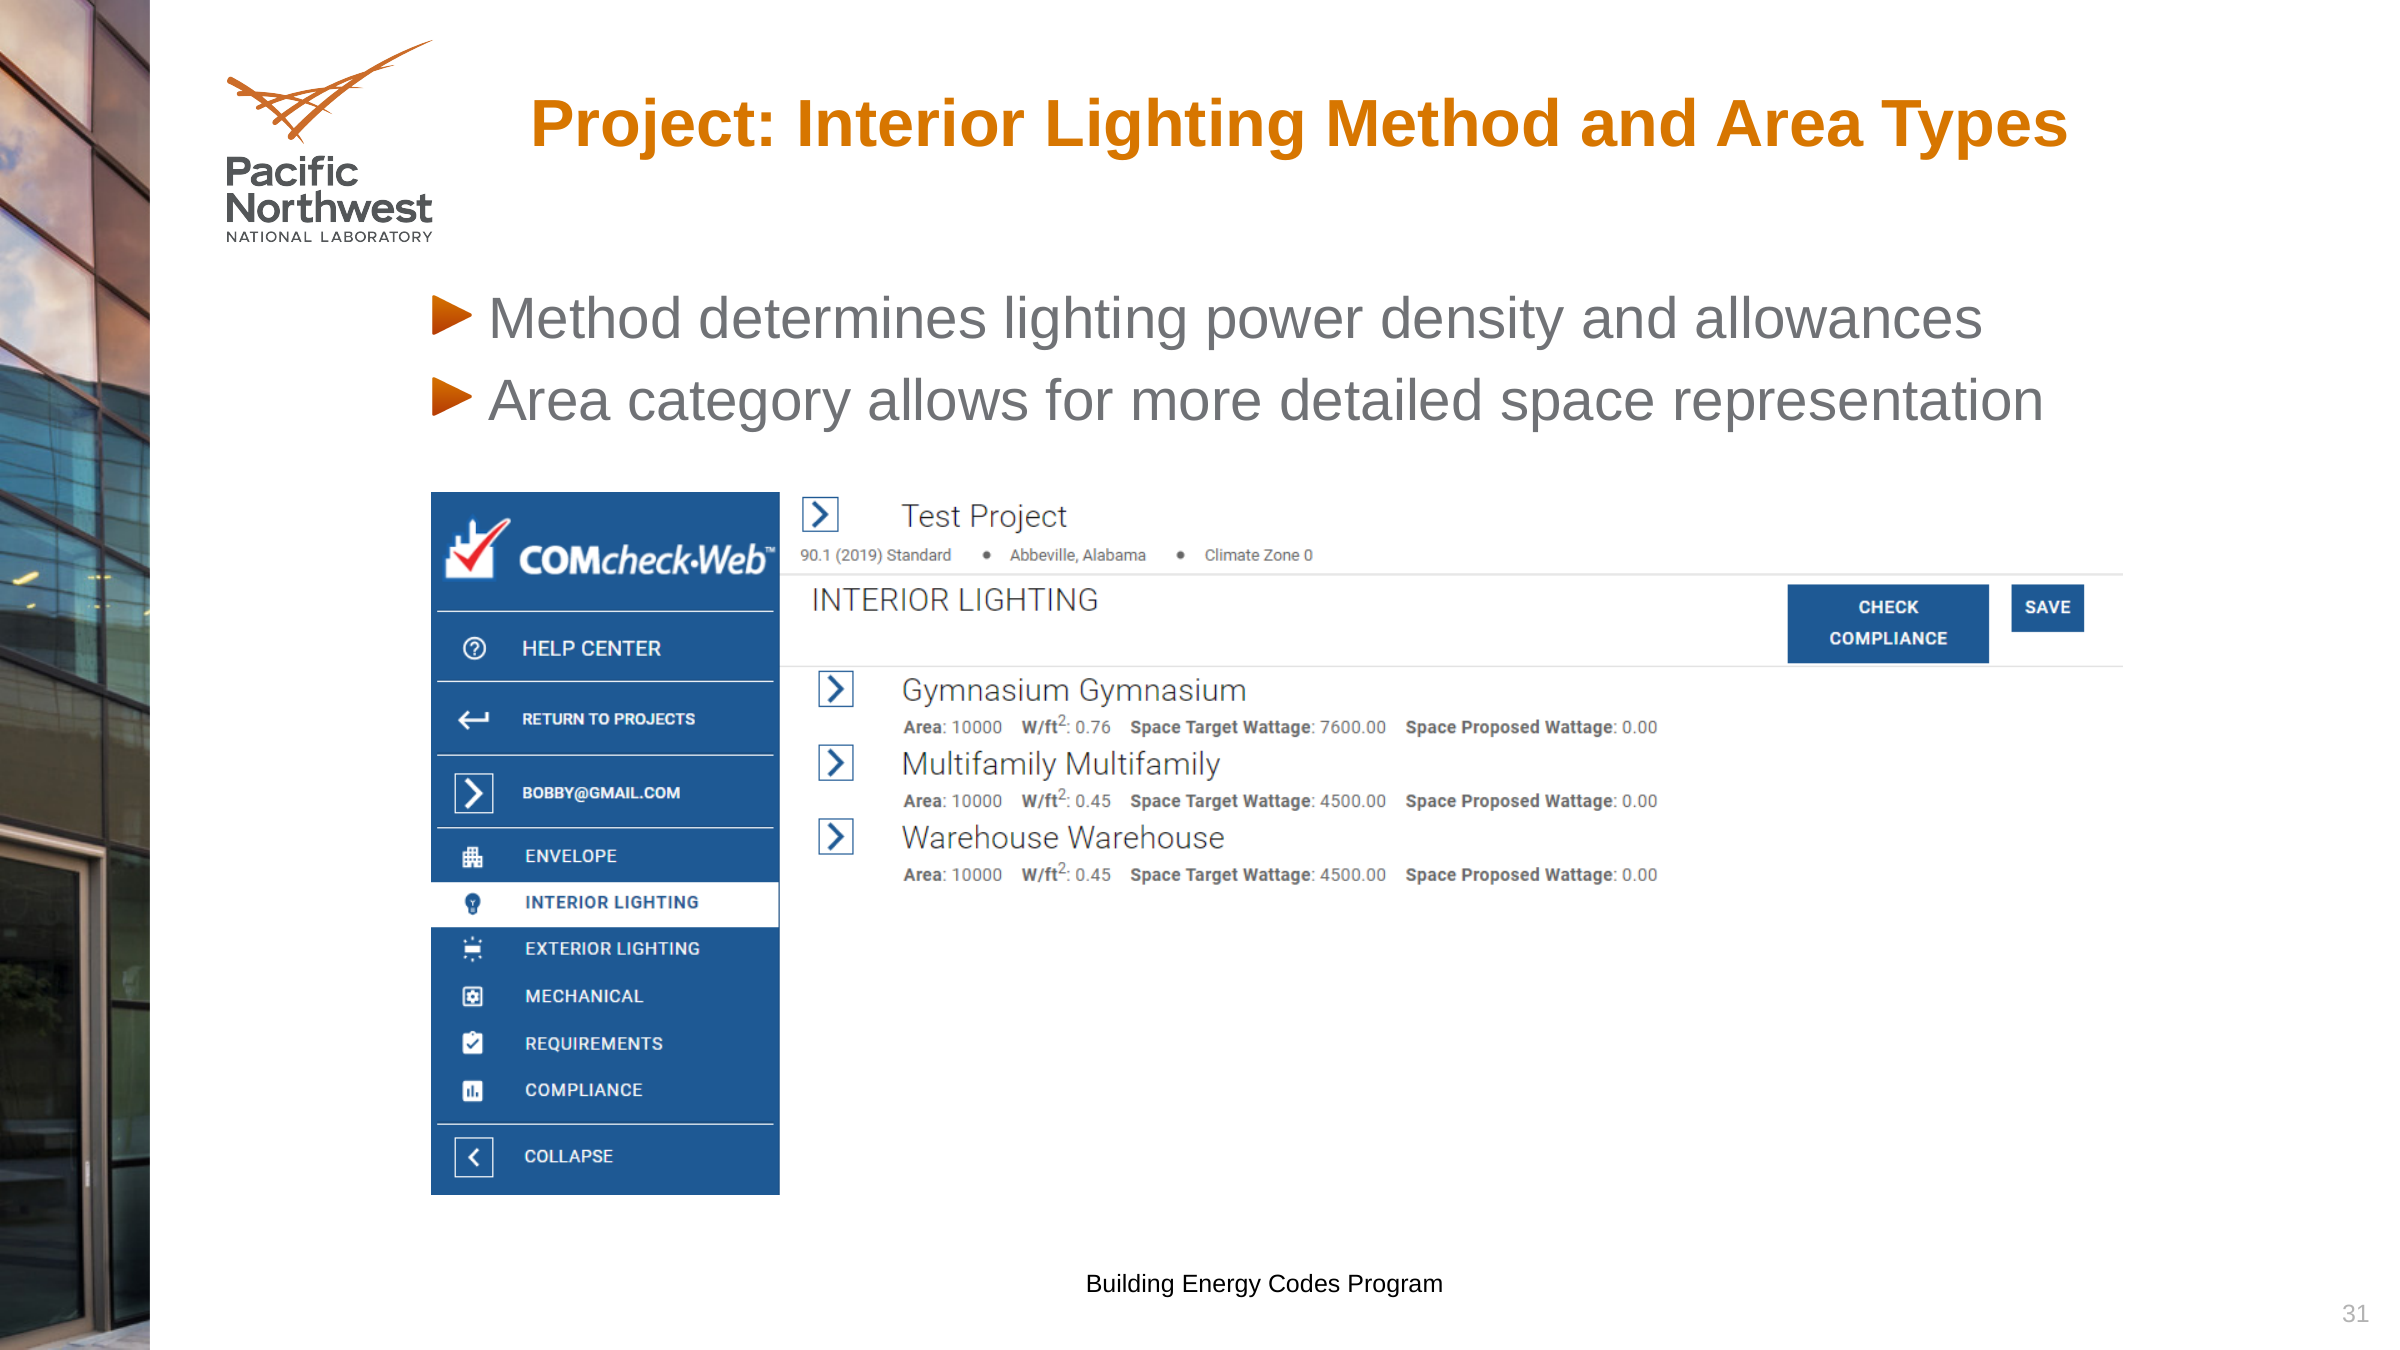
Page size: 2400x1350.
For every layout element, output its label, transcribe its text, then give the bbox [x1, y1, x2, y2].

slide_number 31 [2295, 1275, 2370, 1350]
text_box Project: Interior Lighting Method and Area Types [529, 79, 2165, 160]
picture [431, 492, 2123, 1195]
picture [431, 294, 473, 336]
text_box Building Energy Codes Program [1027, 1252, 1503, 1313]
picture [0, 0, 149, 1350]
picture [431, 376, 473, 417]
text_box Method determines lighting power density and allowances Area category allows for more detailed space representation [431, 279, 2296, 432]
picture [225, 38, 435, 244]
